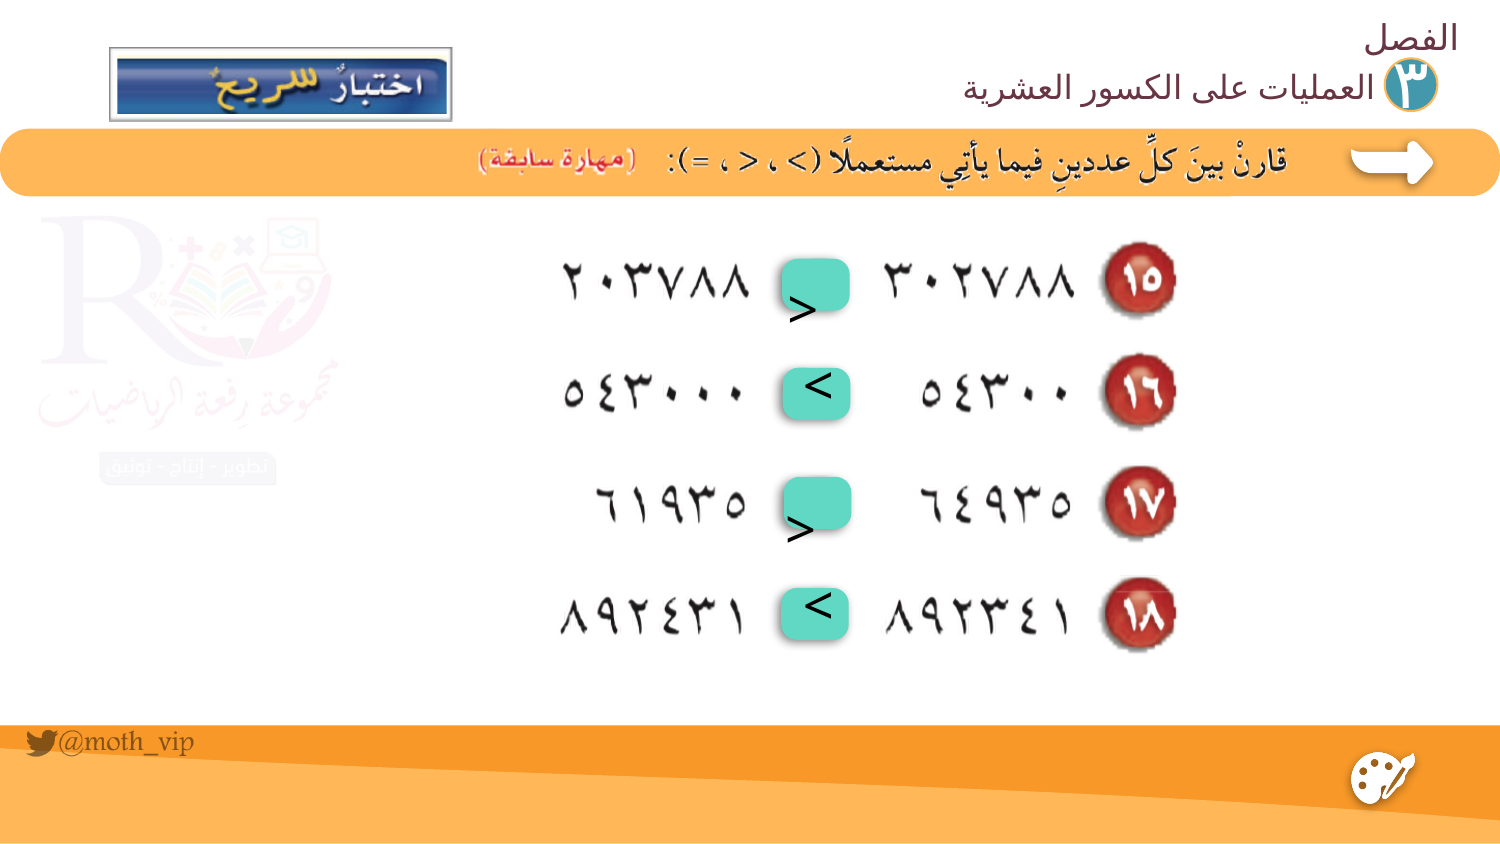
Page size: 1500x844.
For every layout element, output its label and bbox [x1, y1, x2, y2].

text_box [874, 0, 1500, 159]
text_box [460, 235, 1216, 679]
picture [460, 122, 1327, 194]
text_box [108, 46, 456, 122]
picture [1350, 746, 1416, 811]
text_box [1356, 166, 1432, 185]
